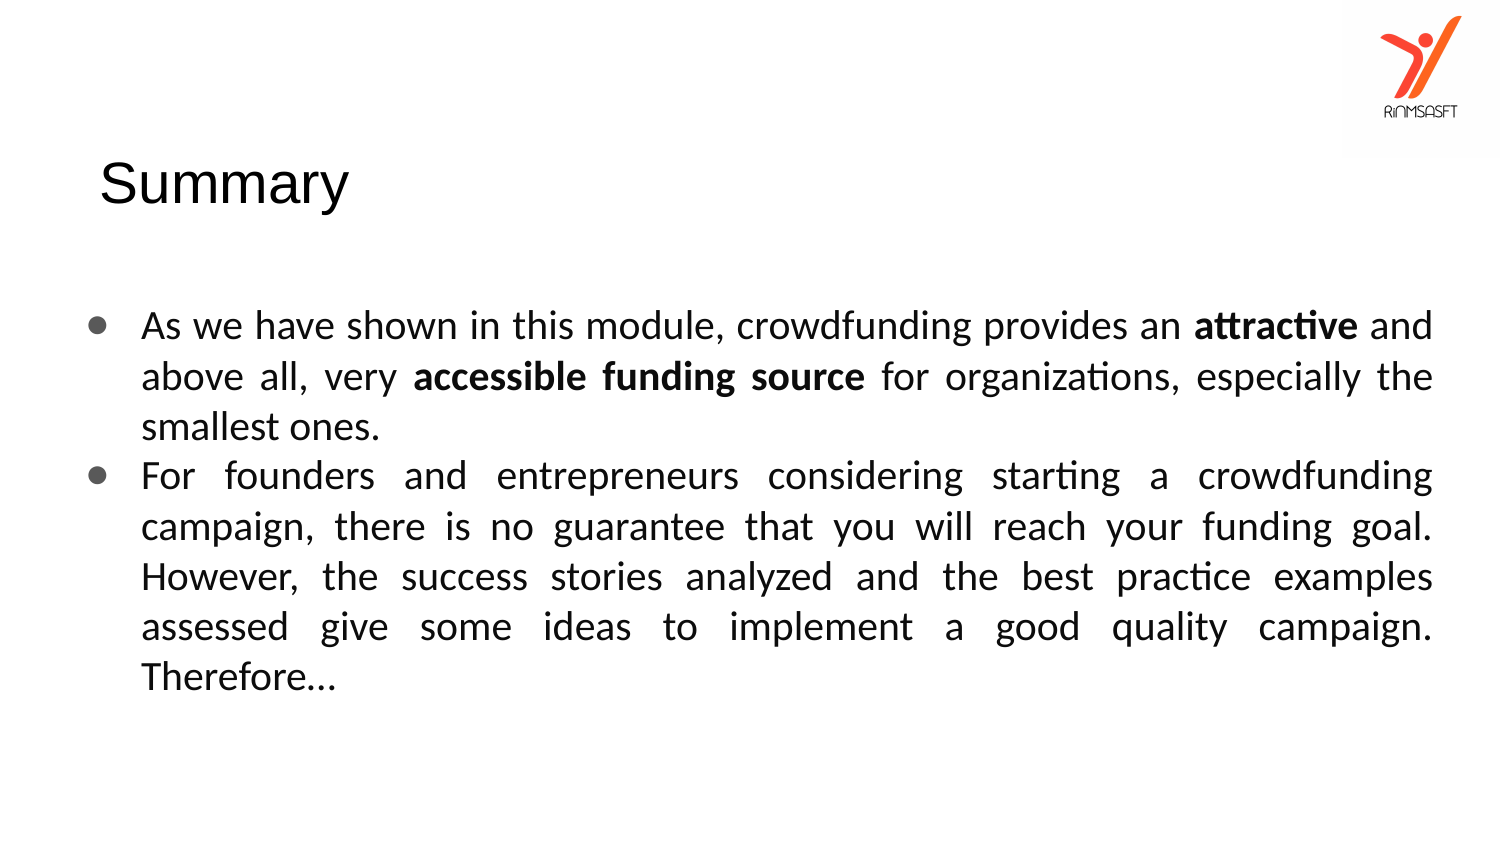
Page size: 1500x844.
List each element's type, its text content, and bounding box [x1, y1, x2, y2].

picture [1342, 0, 1500, 158]
title Summary [84, 130, 1483, 225]
list As we have shown in this module, crowdfunding provides an attractive and above all, very accessible funding source for organizations, especially the smallest ones. For founders and entrepreneurs considering starting a crowdfunding campaign, there is no guarantee that you will reach your funding goal. However, the success stories analyzed and the best practice examples assessed give some ideas to implement a good quality campaign. Therefore… [51, 283, 1449, 844]
